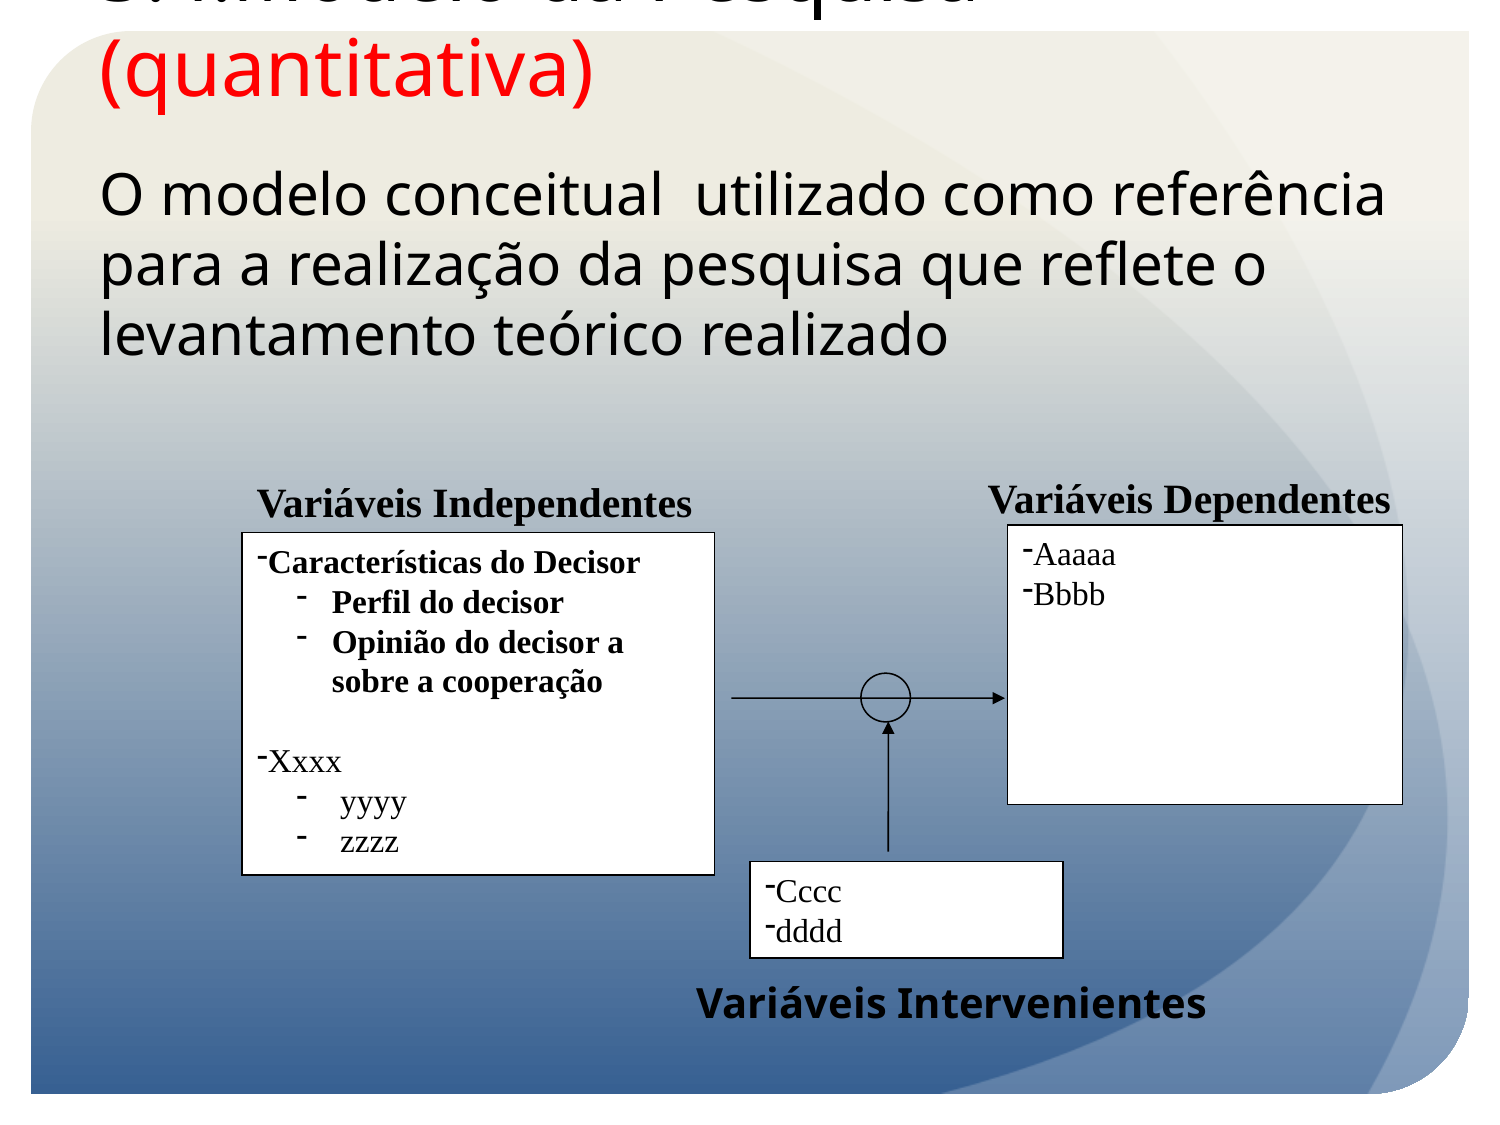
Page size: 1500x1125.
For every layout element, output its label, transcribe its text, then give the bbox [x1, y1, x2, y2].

picture [24, 30, 1473, 1094]
text_box Variáveis Dependentes [972, 464, 1436, 551]
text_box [147, 467, 1403, 1036]
title 3.4.Modelo da Pesquisa (quantitativa) O modelo conceitual utilizado como referência para a realização da pesquisa que reflete o levantamento teórico realizado [84, 14, 1496, 375]
